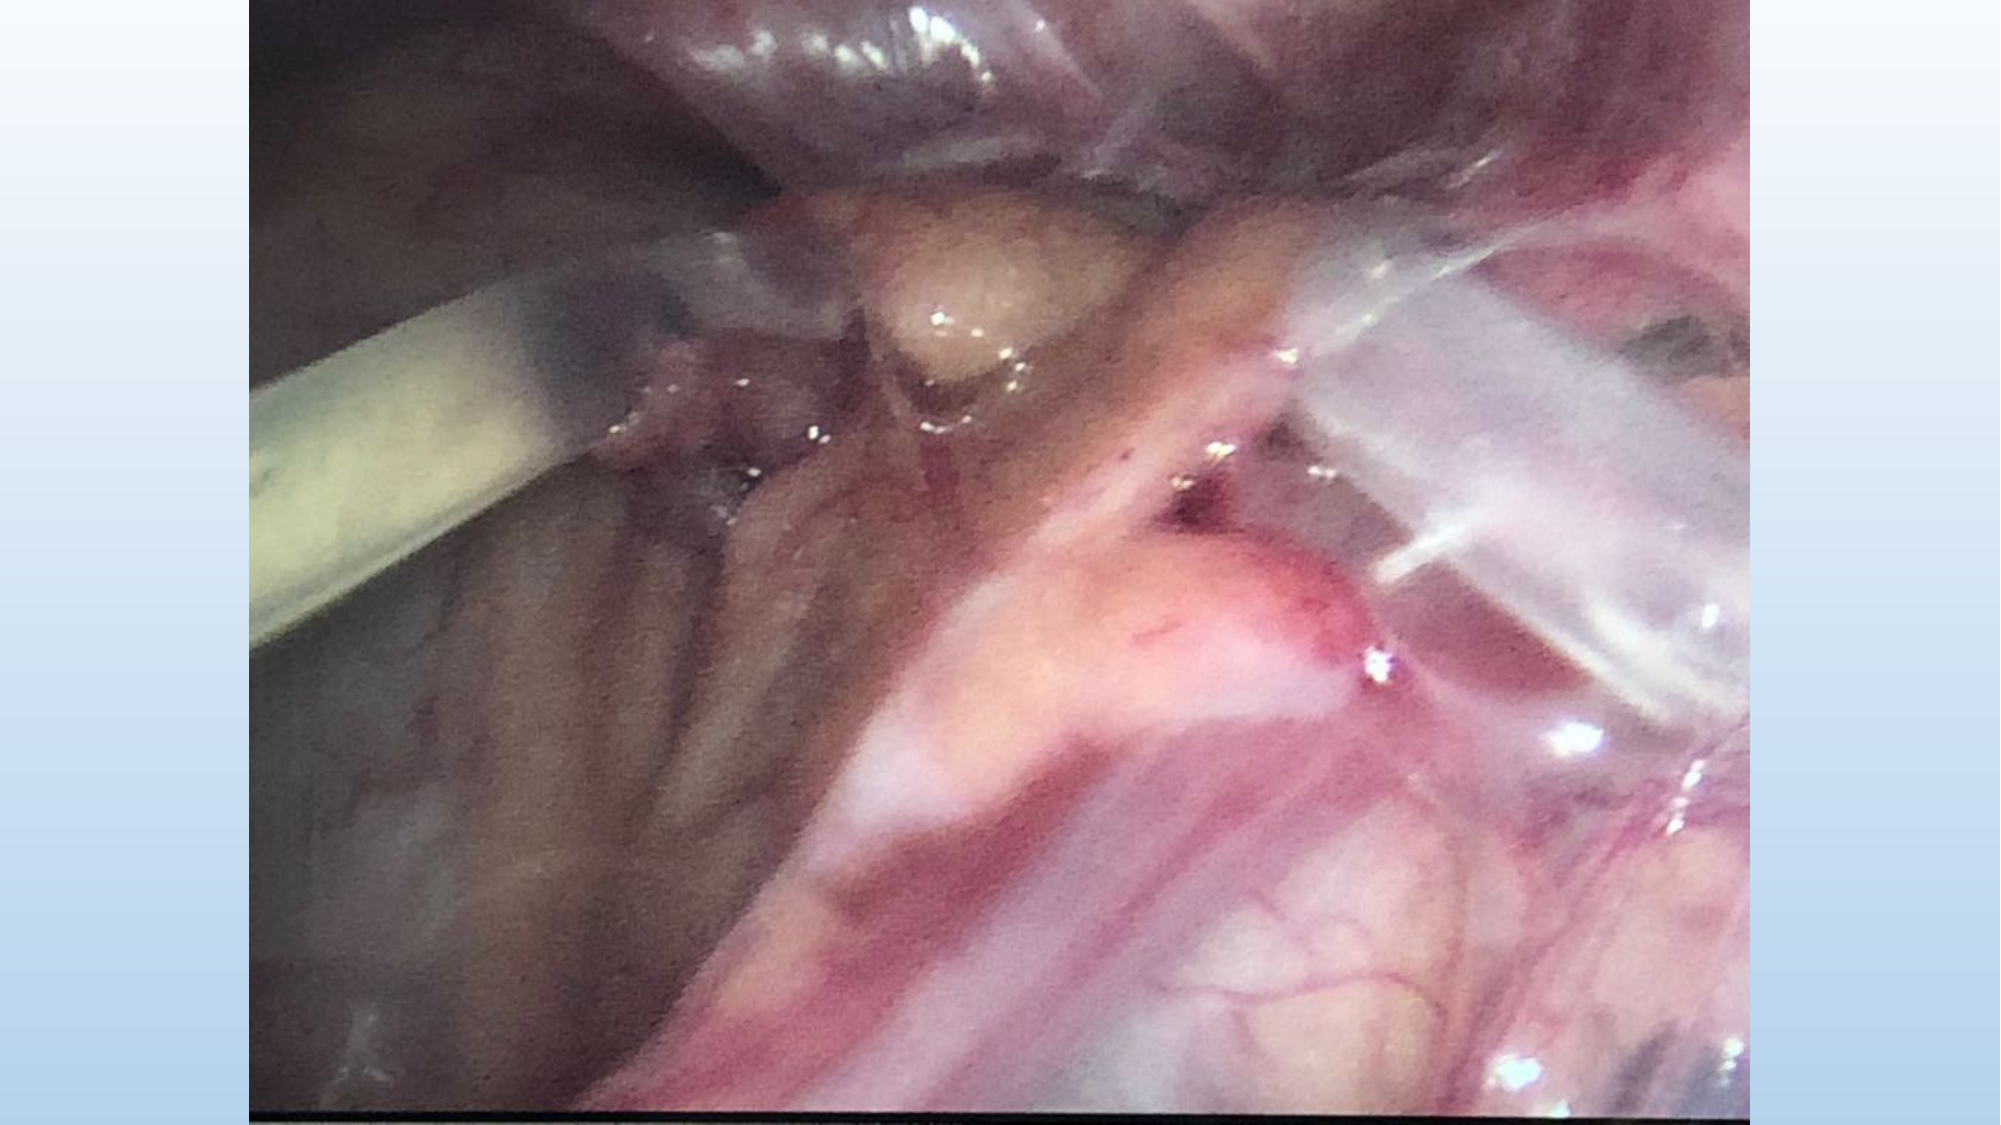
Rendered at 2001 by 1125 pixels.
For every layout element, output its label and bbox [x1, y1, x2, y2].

picture [249, 0, 1750, 1125]
